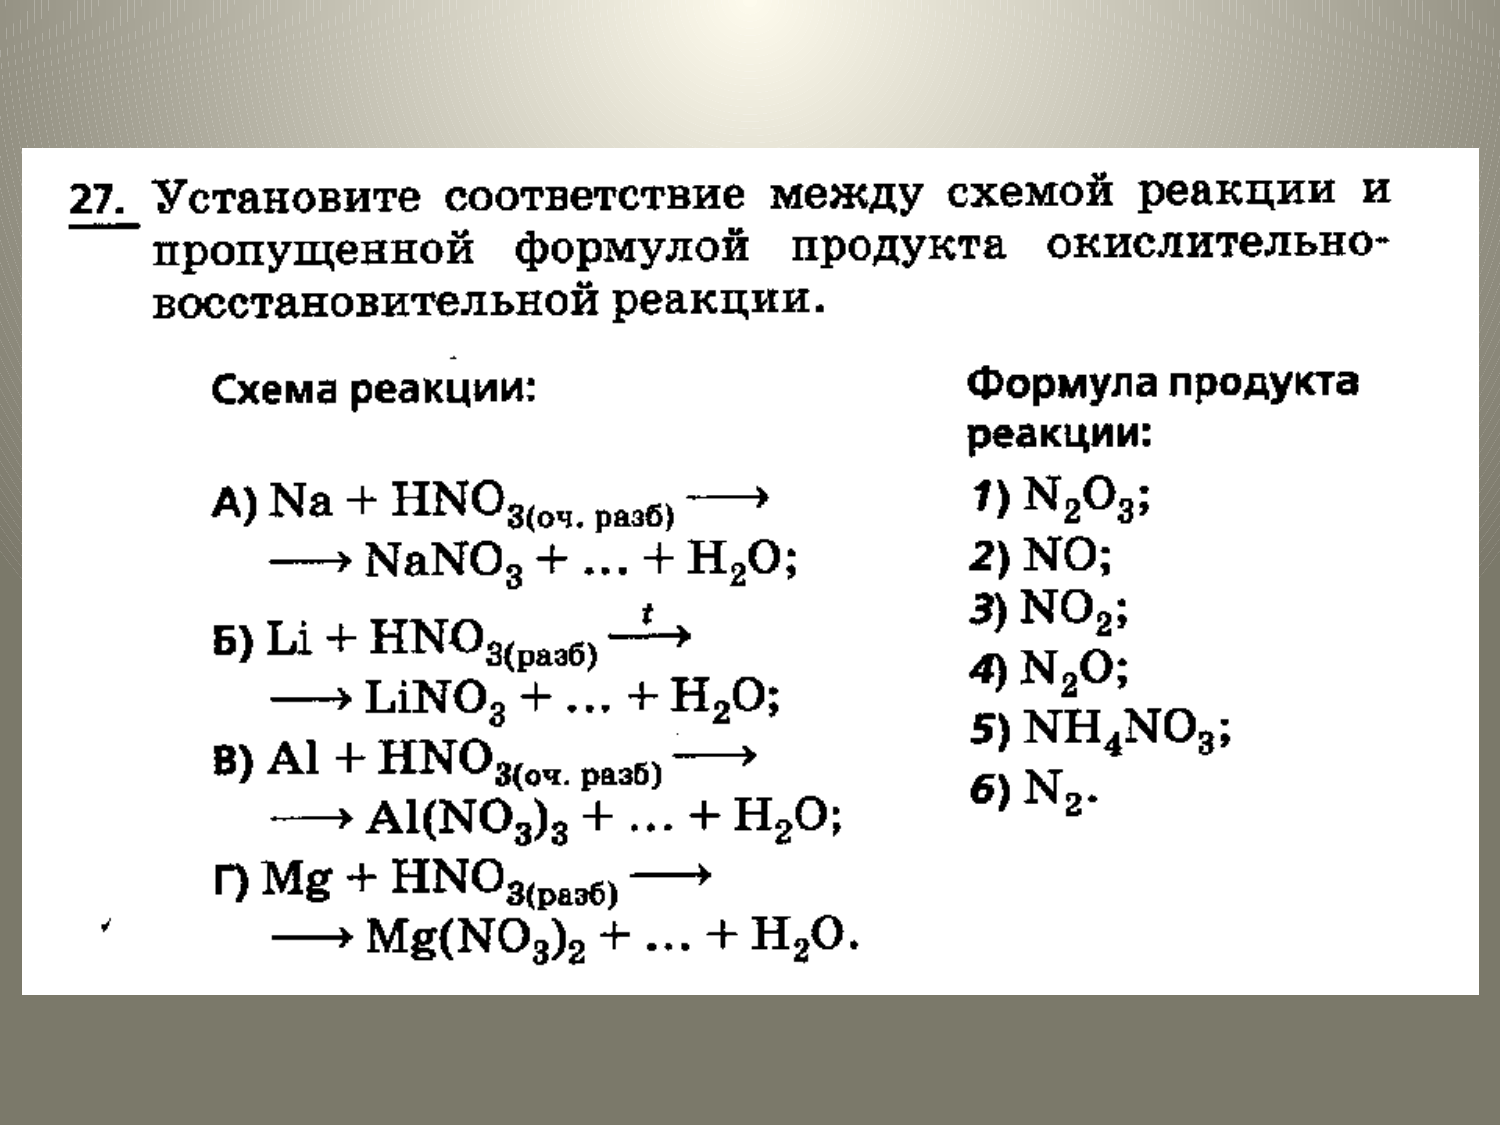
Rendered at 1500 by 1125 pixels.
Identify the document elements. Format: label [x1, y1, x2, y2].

picture [22, 148, 1480, 995]
